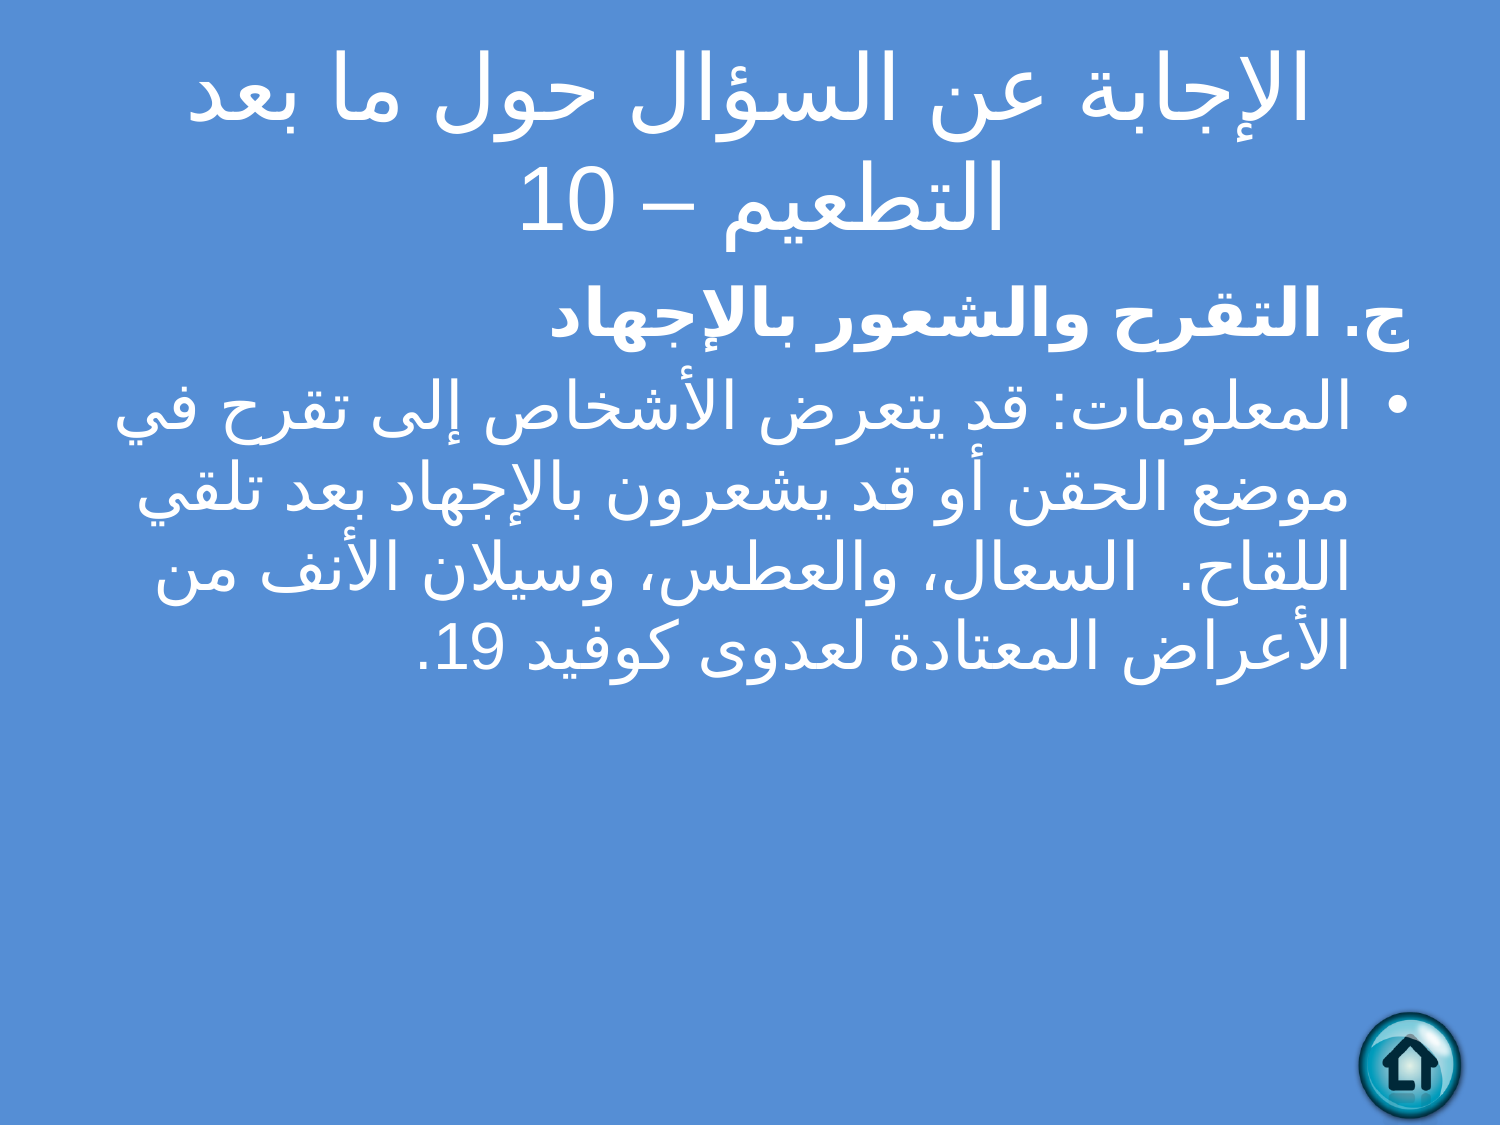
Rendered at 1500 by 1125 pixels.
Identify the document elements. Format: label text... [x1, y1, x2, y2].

list ج. التقرح والشعور بالإجهاد المعلومات: قد يتعرض الأشخاص إلى تقرح في موضع الحقن أو قد يشعرون بالإجهاد بعد تلقي اللقاح. السعال، والعطس، وسيلان الأنف من الأعراض المعتادة لعدوى كوفيد 19. [75, 262, 1425, 1005]
picture [1349, 1006, 1469, 1125]
title الإجابة عن السؤال حول ما بعد التطعيم – 10 [75, 45, 1425, 233]
